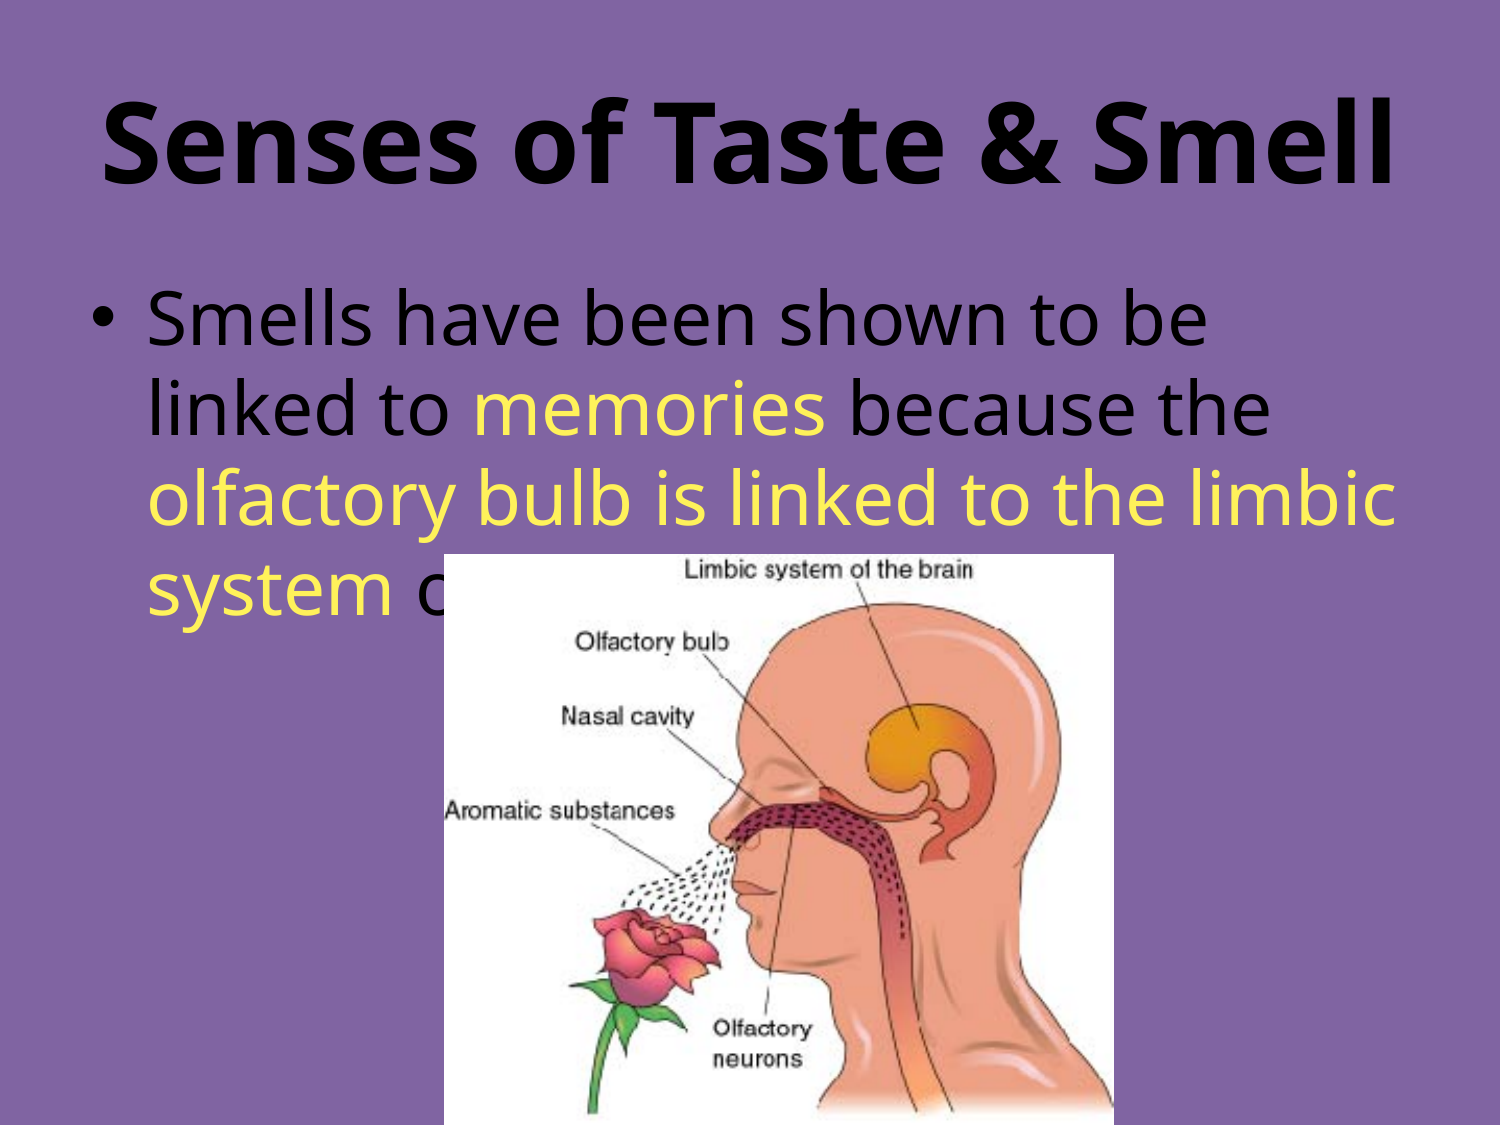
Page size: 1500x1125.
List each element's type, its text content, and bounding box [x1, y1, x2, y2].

list Smells have been shown to be linked to memories because the olfactory bulb is linked to the limbic system of the brain. [75, 262, 1425, 1067]
title Senses of Taste & Smell [75, 45, 1425, 233]
picture [444, 553, 1114, 1125]
